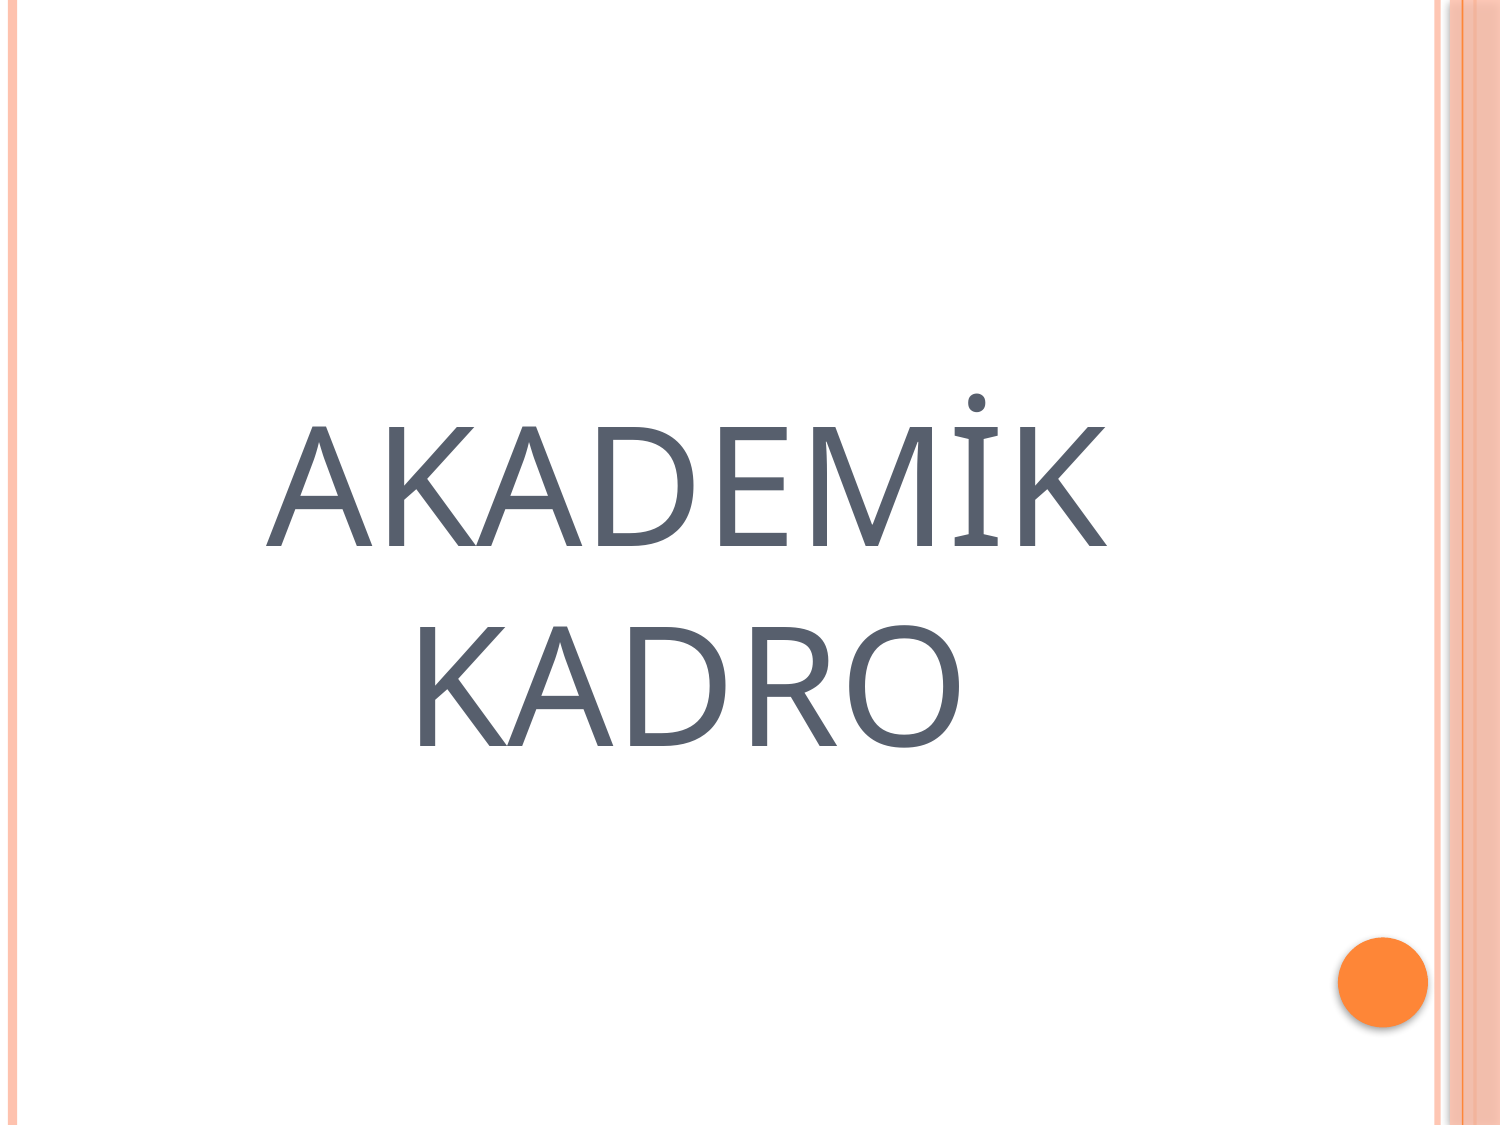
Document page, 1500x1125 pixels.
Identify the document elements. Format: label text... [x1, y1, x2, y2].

title AKADEMİK KADRO [75, 45, 1300, 787]
